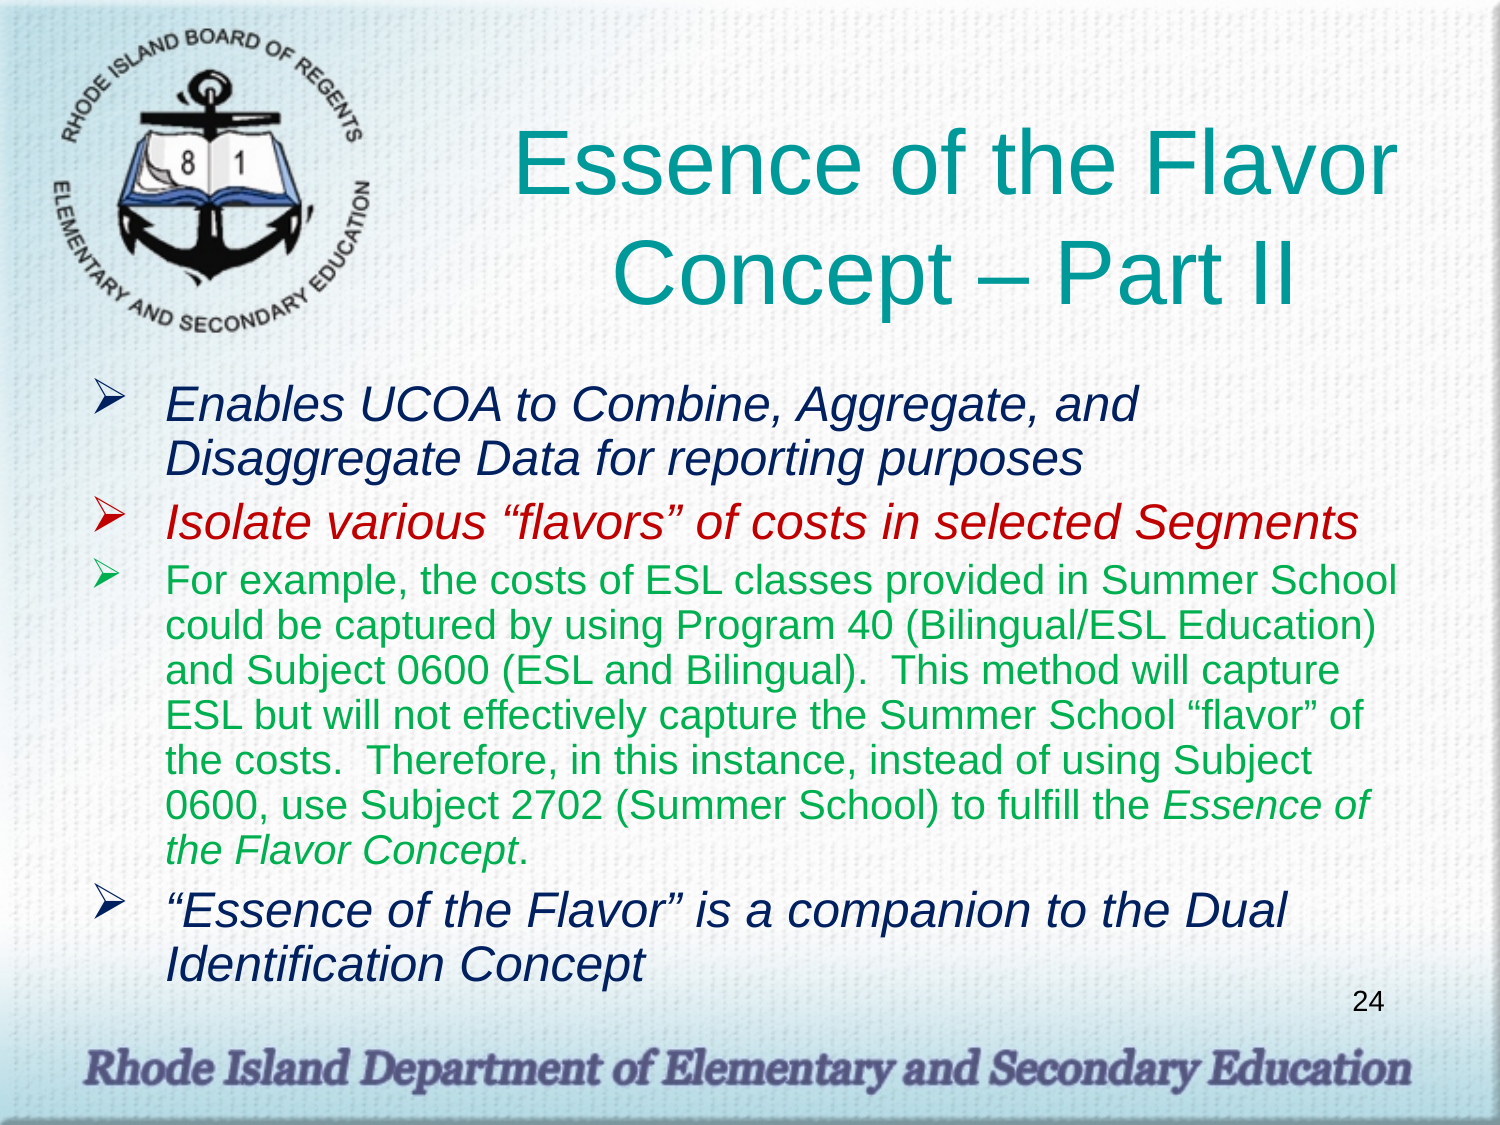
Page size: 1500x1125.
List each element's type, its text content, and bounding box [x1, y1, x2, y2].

picture [0, 0, 1500, 1125]
slide_number 24 [1049, 1038, 1401, 1054]
subtitle Enables UCOA to Combine, Aggregate, and Disaggregate Data for reporting purposes Isolate various “flavors” of costs in selected Segments For example, the costs of ESL classes provided in Summer School could be captured by using Program 40 (Bilingual/ESL Education) and Subject 0600 (ESL and Bilingual). This method will capture ESL but will not effectively capture the Summer School “flavor” of the costs. Therefore, in this instance, instead of using Subject 0600, use Subject 2702 (Summer School) to fulfill the Essence of the Flavor Concept. “Essence of the Flavor” is a companion to the Dual Identification Concept [75, 350, 1438, 1038]
title Essence of the Flavor Concept – Part II [474, 62, 1438, 350]
